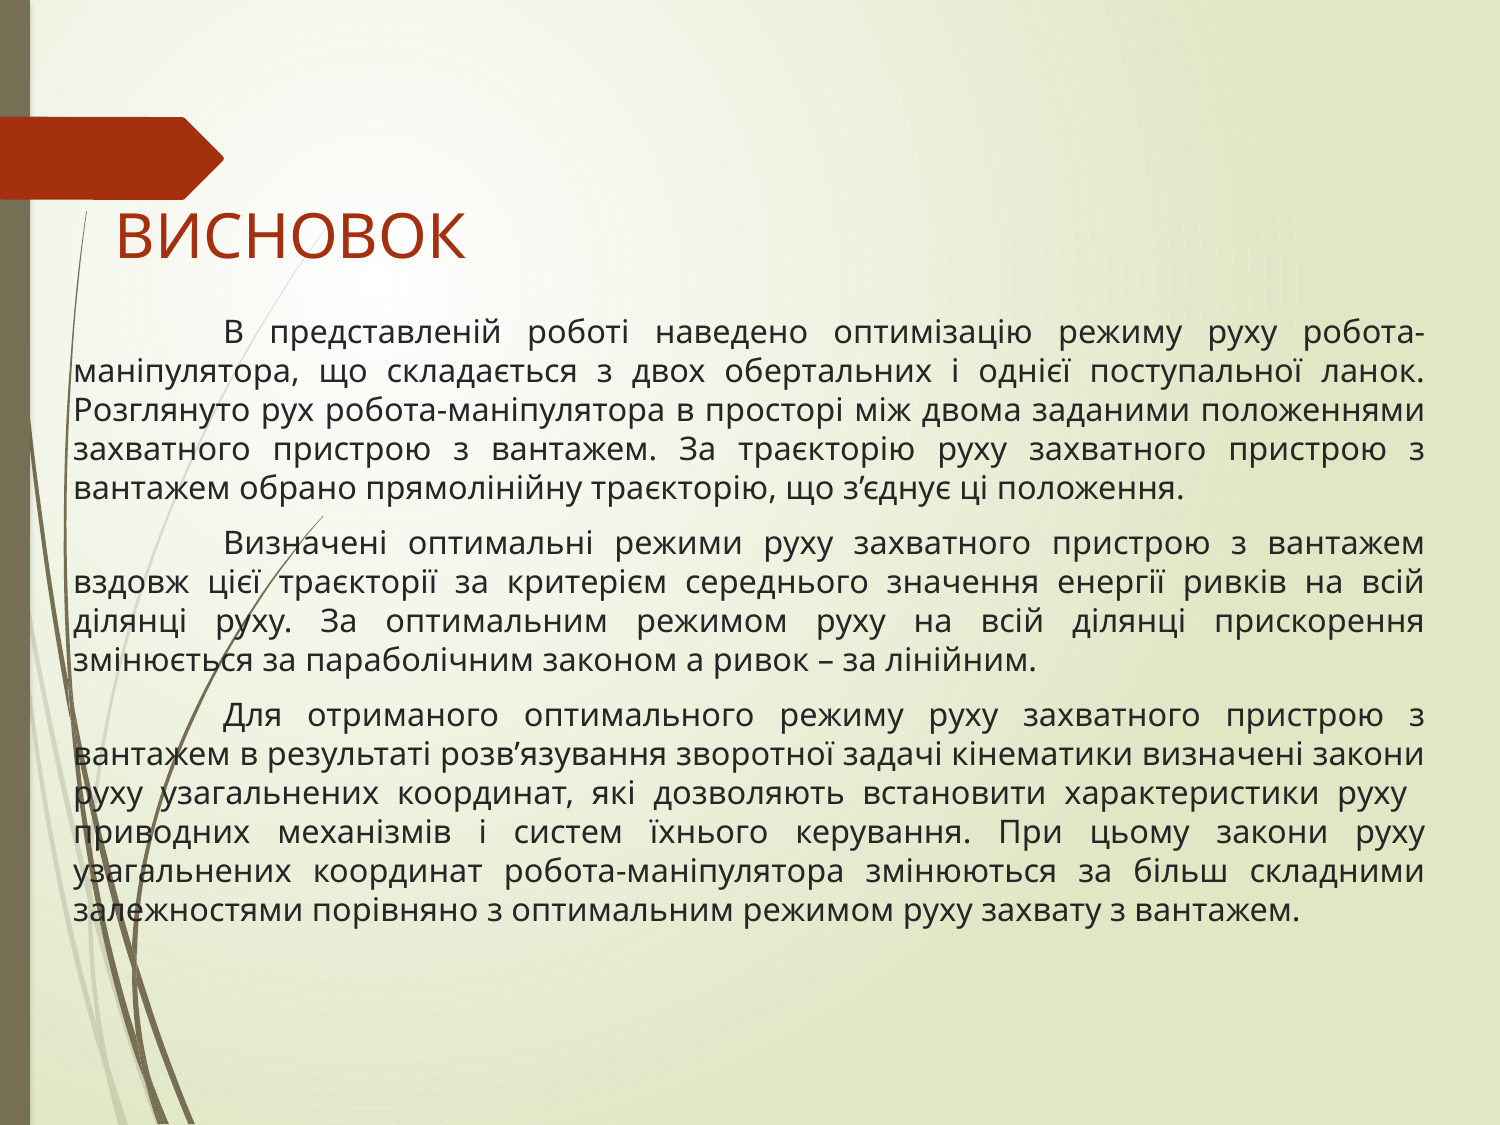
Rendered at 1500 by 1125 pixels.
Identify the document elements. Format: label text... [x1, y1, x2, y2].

text_box ВИСНОВОК [115, 198, 415, 258]
text_box В представленій роботі наведено оптимізацію режиму руху робота-маніпулятора, що складається з двох обертальних і однієї поступальної ланок. Розглянуто рух робота-маніпулятора в просторі між двома заданими положеннями захватного пристрою з вантажем. За траєкторію руху захватного пристрою з вантажем обрано прямолінійну траєкторію, що з’єднує ці положення. Визначені оптимальні режими руху захватного пристрою з вантажем вздовж цієї траєкторії за критерієм середнього значення енергії ривків на всій ділянці руху. За оптимальним режимом руху на всій ділянці прискорення змінюється за параболічним законом а ривок – за лінійним. Для отриманого оптимального режиму руху захватного пристрою з вантажем в результаті розв’язування зворотної задачі кінематики визначені закони руху узагальнених координат, які дозволяють встановити характеристики руху приводних механізмів і систем їхнього керування. При цьому закони руху узагальнених координат робота-маніпулятора змінюються за більш складними залежностями порівняно з оптимальним режимом руху захвату з вантажем. [58, 303, 1442, 936]
